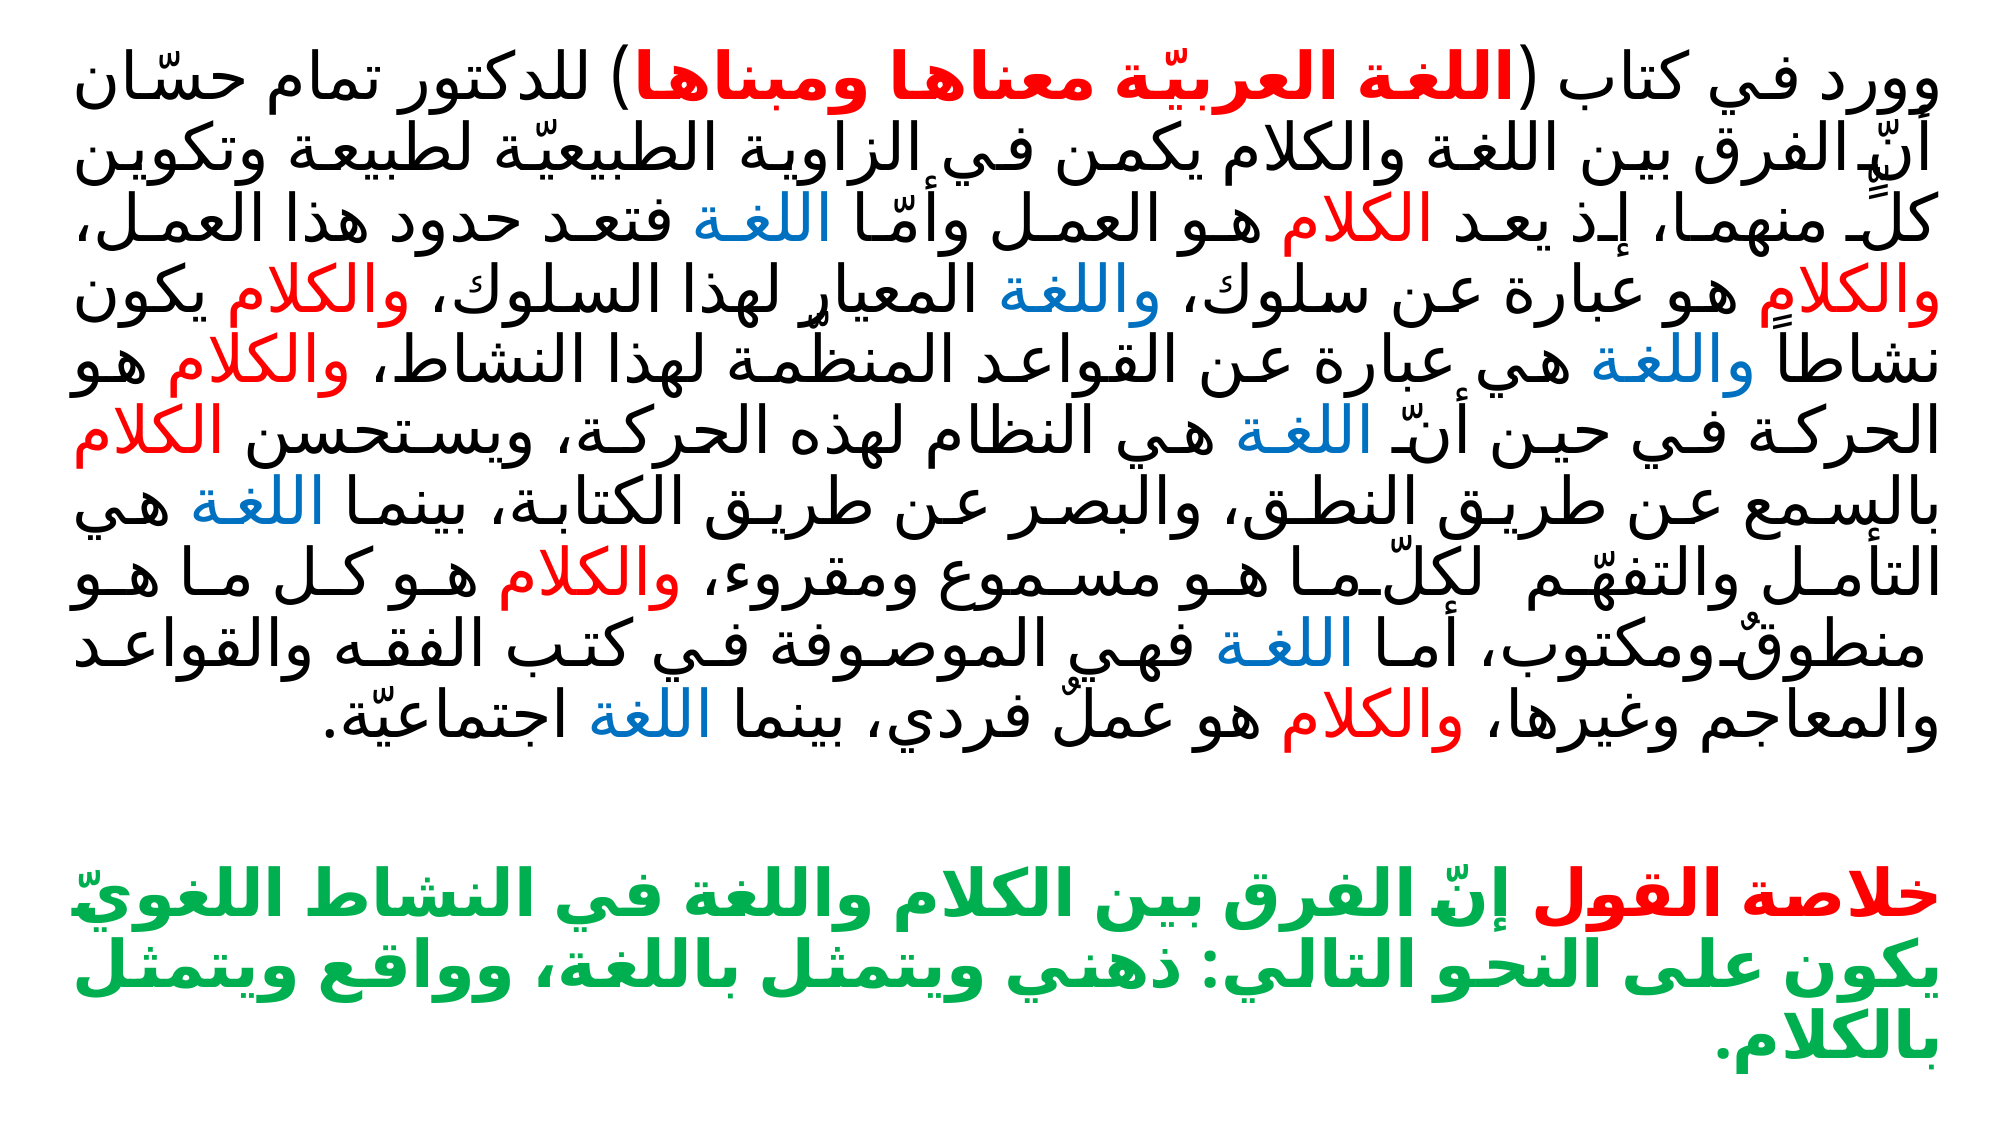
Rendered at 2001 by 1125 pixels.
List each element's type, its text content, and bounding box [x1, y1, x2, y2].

subtitle وورد في كتاب (اللغة العربيّة معناها ومبناها) للدكتور تمام حسّان أنّ الفرق بين اللغة والكلام يكمن في الزاوية الطبيعيّة لطبيعة وتكوين كلٍّ منهما، إذ يعد الكلام هو العمل وأمّا اللغة فتعد حدود هذا العمل، والكلام هو عبارة عن سلوك، واللغة المعيار لهذا السلوك، والكلام يكون نشاطاً واللغة هي عبارة عن القواعد المنظّمة لهذا النشاط، والكلام هو الحركة في حين أنّ اللغة هي النظام لهذه الحركة، ويستحسن الكلام بالسمع عن طريق النطق، والبصر عن طريق الكتابة، بينما اللغة هي التأمل والتفهّم لكلّ ما هو مسموع ومقروء، والكلام هو كل ما هو منطوقٌ ومكتوب، أما اللغة فهي الموصوفة في كتب الفقه والقواعد والمعاجم وغيرها، والكلام هو عملٌ فردي، بينما اللغة اجتماعيّة. خلاصة القول إنّ الفرق بين الكلام واللغة في النشاط اللغويّ يكون على النحو التالي: ذهني ويتمثل باللغة، وواقع ويتمثل بالكلام. [57, 35, 1959, 1095]
